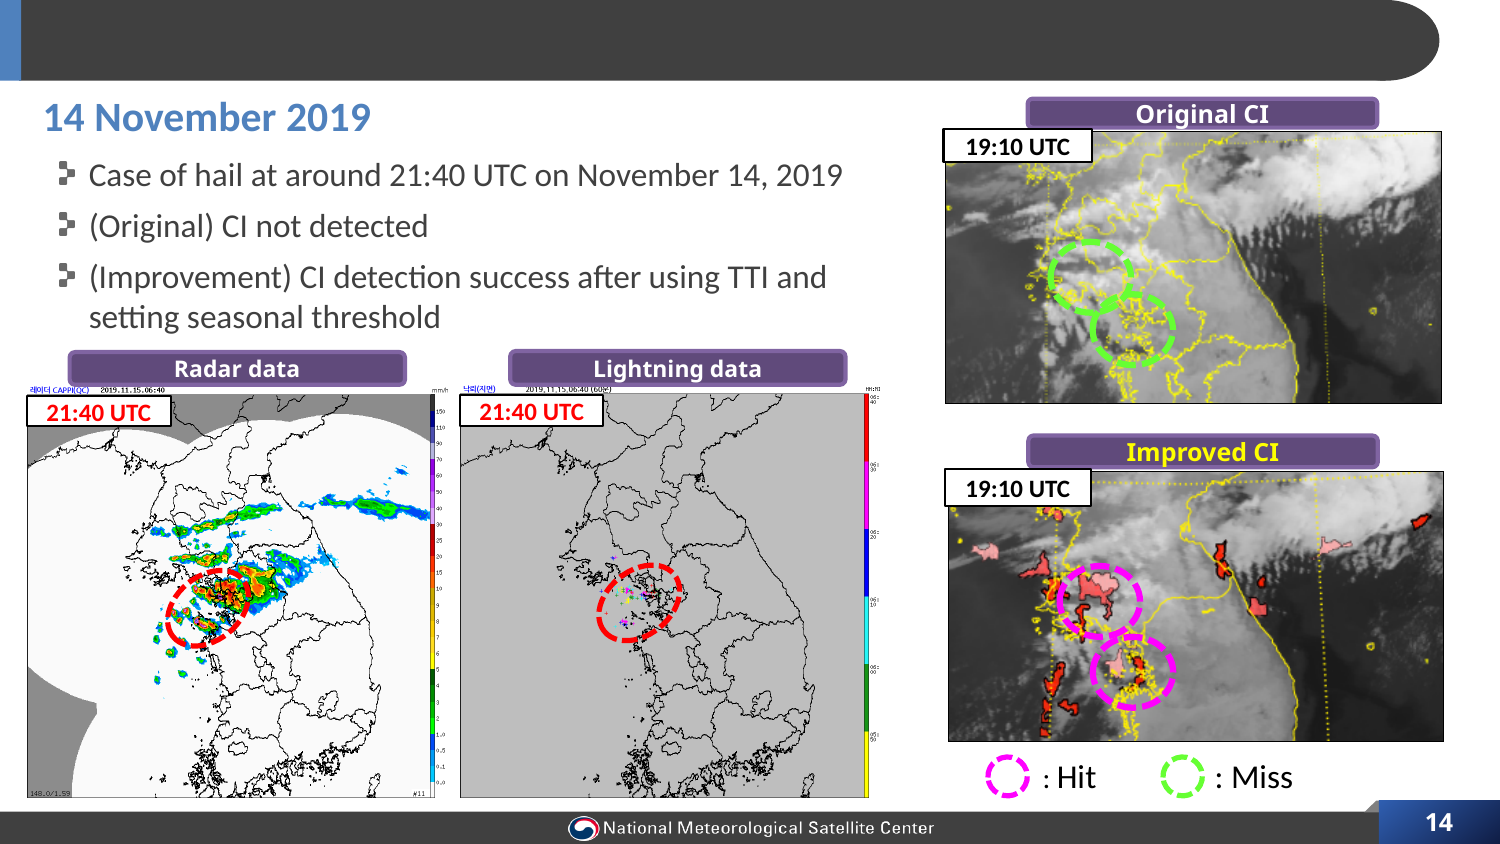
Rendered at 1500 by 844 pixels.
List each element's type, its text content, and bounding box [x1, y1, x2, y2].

picture [59, 161, 75, 185]
text_box : Hit [1027, 749, 1141, 803]
text_box Lightning data [508, 348, 848, 381]
text_box Radar data [67, 349, 408, 383]
picture [459, 382, 883, 798]
text_box [1160, 755, 1205, 798]
picture [568, 816, 934, 841]
text_box : Miss [1199, 749, 1372, 803]
picture [27, 384, 448, 798]
picture [59, 263, 75, 287]
picture [59, 212, 75, 236]
text_box [985, 755, 1027, 798]
list Case of hail at around 21:40 UTC on November 14, 2019 (Original) CI not detected (Improvement) CI detection success after using TTI and setting seasonal threshold [44, 145, 928, 336]
title Result [23, 0, 1176, 81]
text_box Original CI [1025, 96, 1380, 127]
slide_number 14 [1377, 801, 1500, 844]
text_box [944, 435, 1444, 743]
list 14 November 2019 [27, 82, 1388, 149]
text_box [943, 128, 1443, 404]
